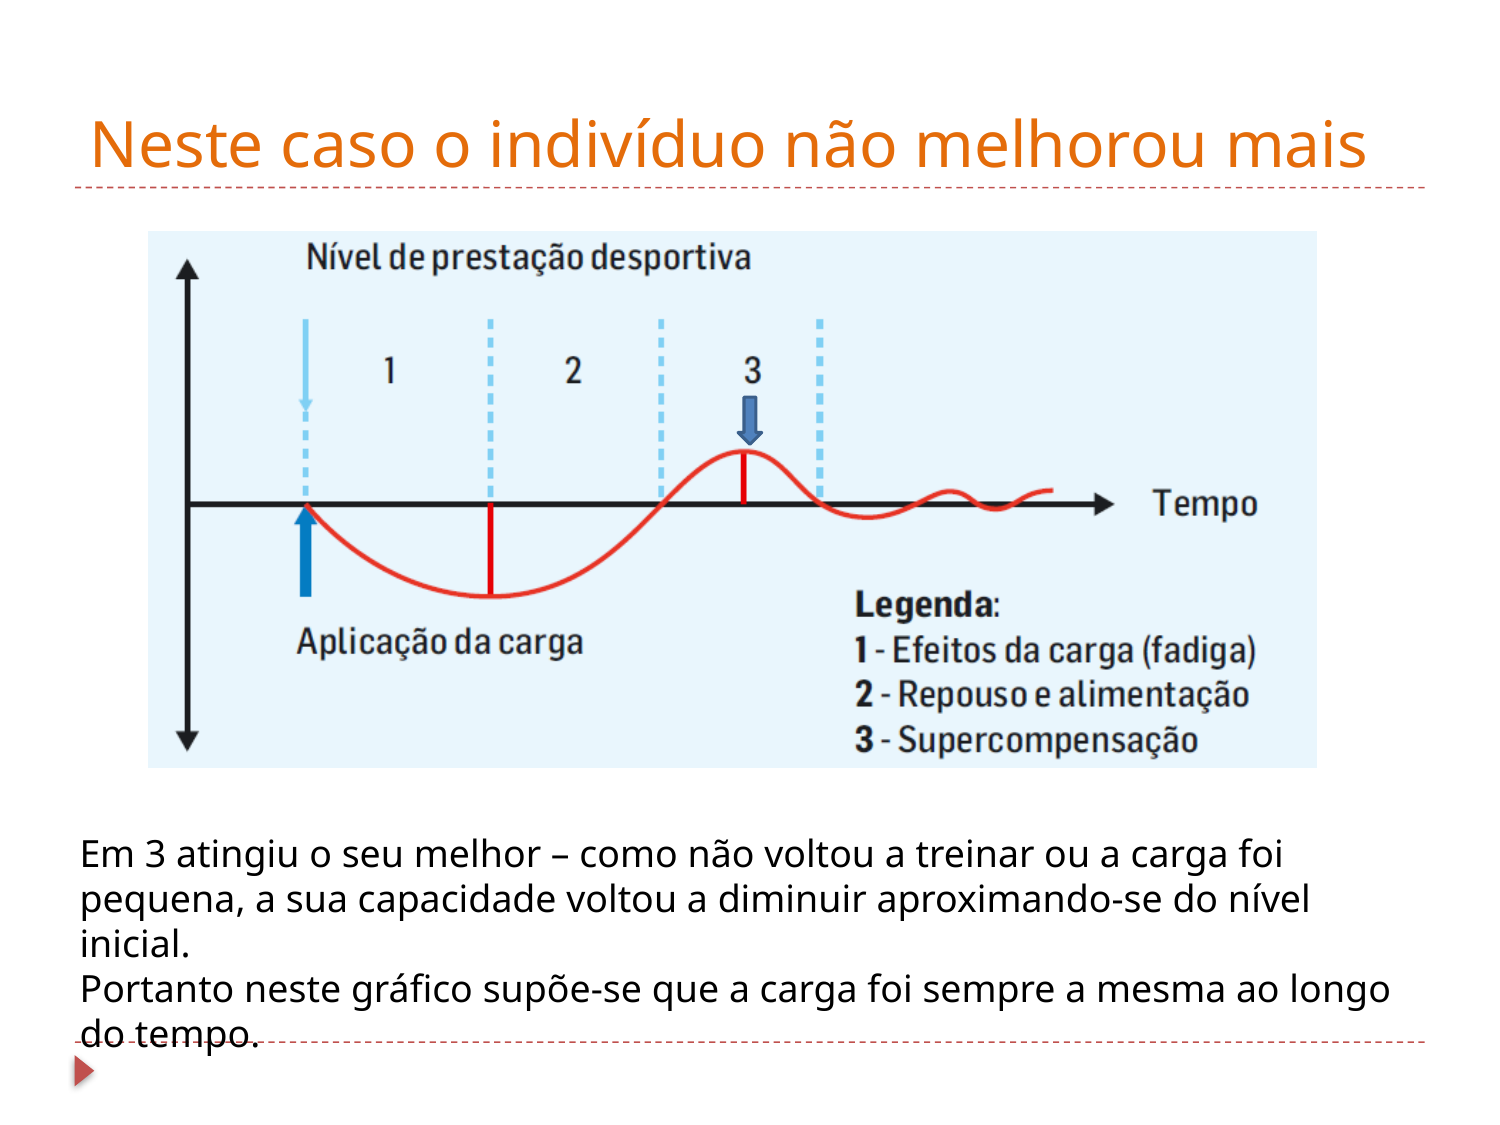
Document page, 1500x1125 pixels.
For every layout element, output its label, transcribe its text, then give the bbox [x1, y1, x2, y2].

text_box Em 3 atingiu o seu melhor – como não voltou a treinar ou a carga foi pequena, a sua capacidade voltou a diminuir aproximando-se do nível inicial. Portanto neste gráfico supõe-se que a carga foi sempre a mesma ao longo do tempo. [64, 822, 1436, 1107]
title Neste caso o indivíduo não melhorou mais [75, 24, 1425, 188]
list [148, 231, 1318, 768]
